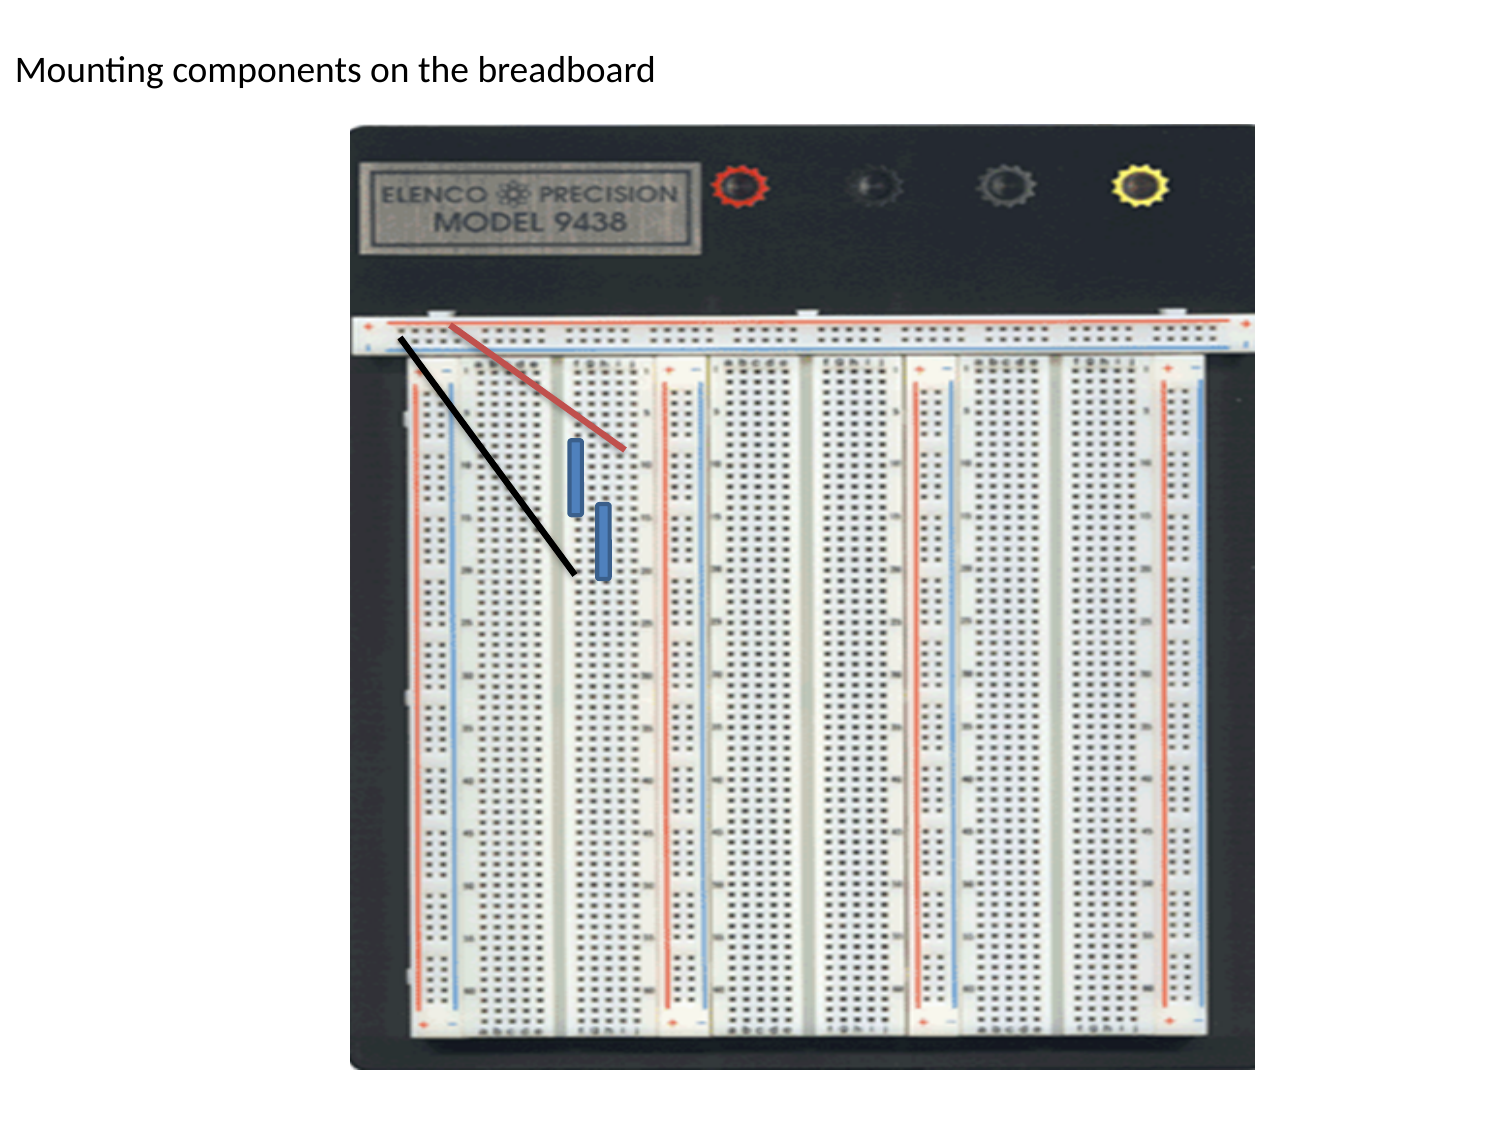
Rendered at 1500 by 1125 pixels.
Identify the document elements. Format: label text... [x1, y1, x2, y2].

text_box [399, 337, 576, 576]
text_box Mounting components on the breadboard [0, 37, 1375, 98]
picture [349, 124, 1255, 1070]
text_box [449, 324, 626, 451]
